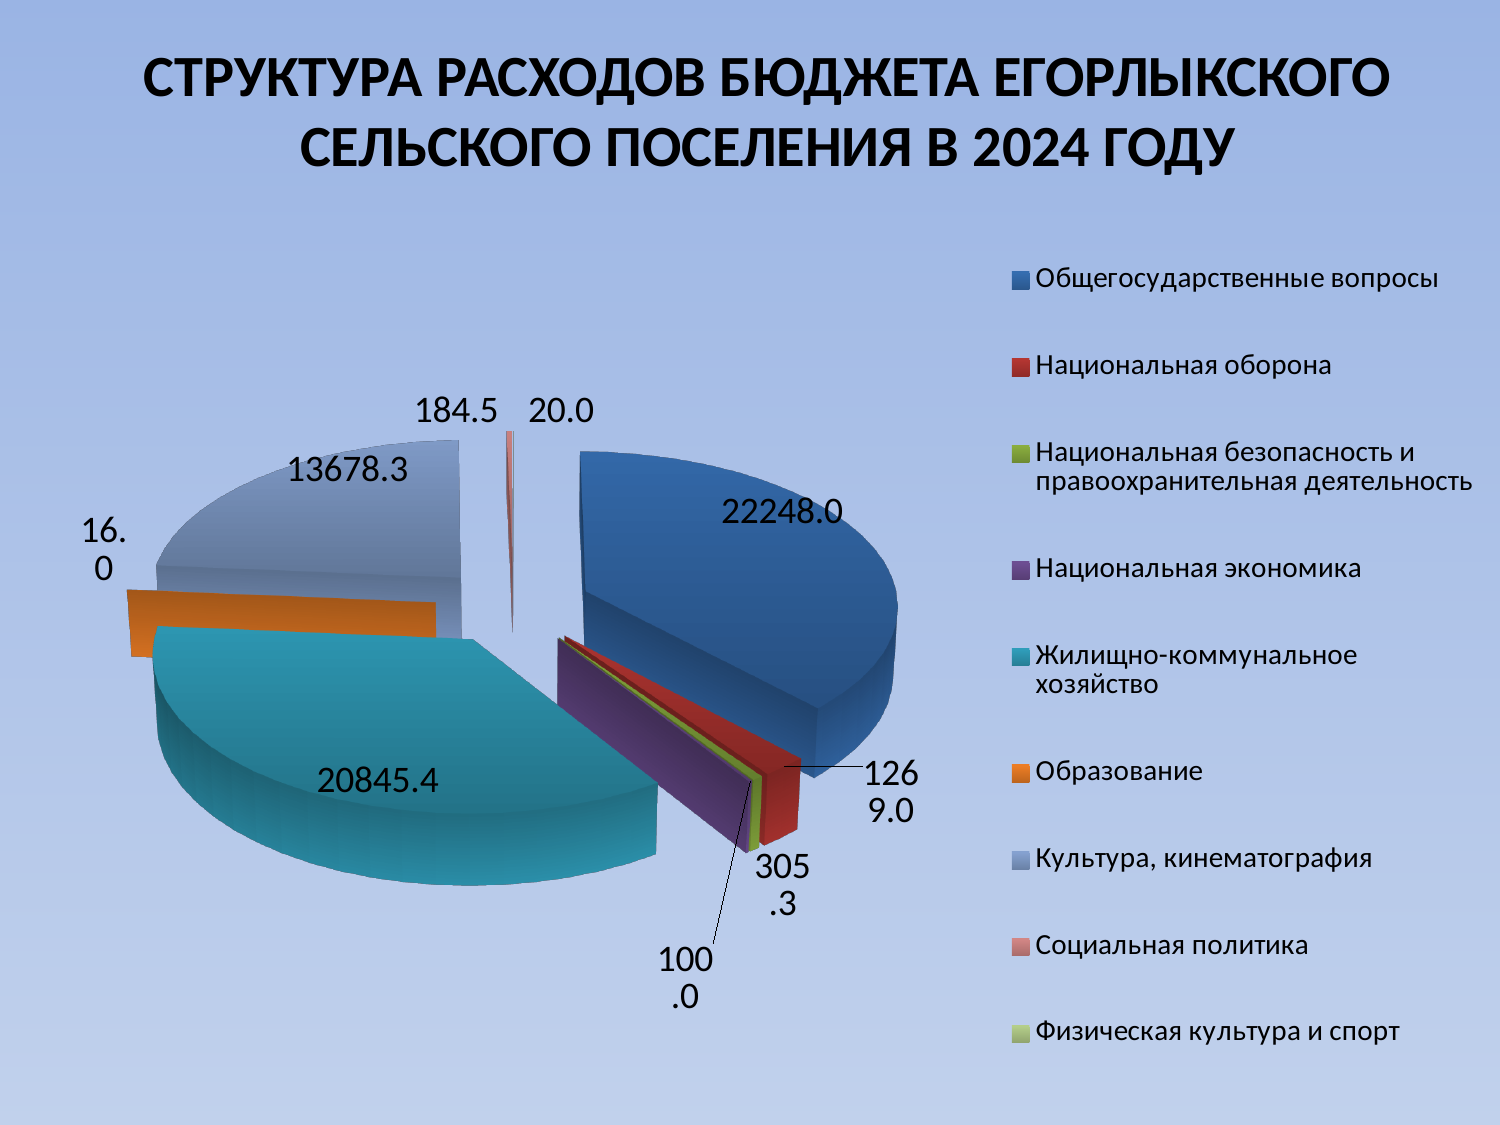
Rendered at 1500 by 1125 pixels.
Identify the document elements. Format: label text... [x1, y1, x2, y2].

chart [5, 198, 1495, 1107]
text_box СТРУКТУРА РАСХОДОВ БЮДЖЕТА ЕГОРЛЫКСКОГО СЕЛЬСКОГО ПОСЕЛЕНИЯ В 2024 ГОДУ [123, 30, 1412, 186]
